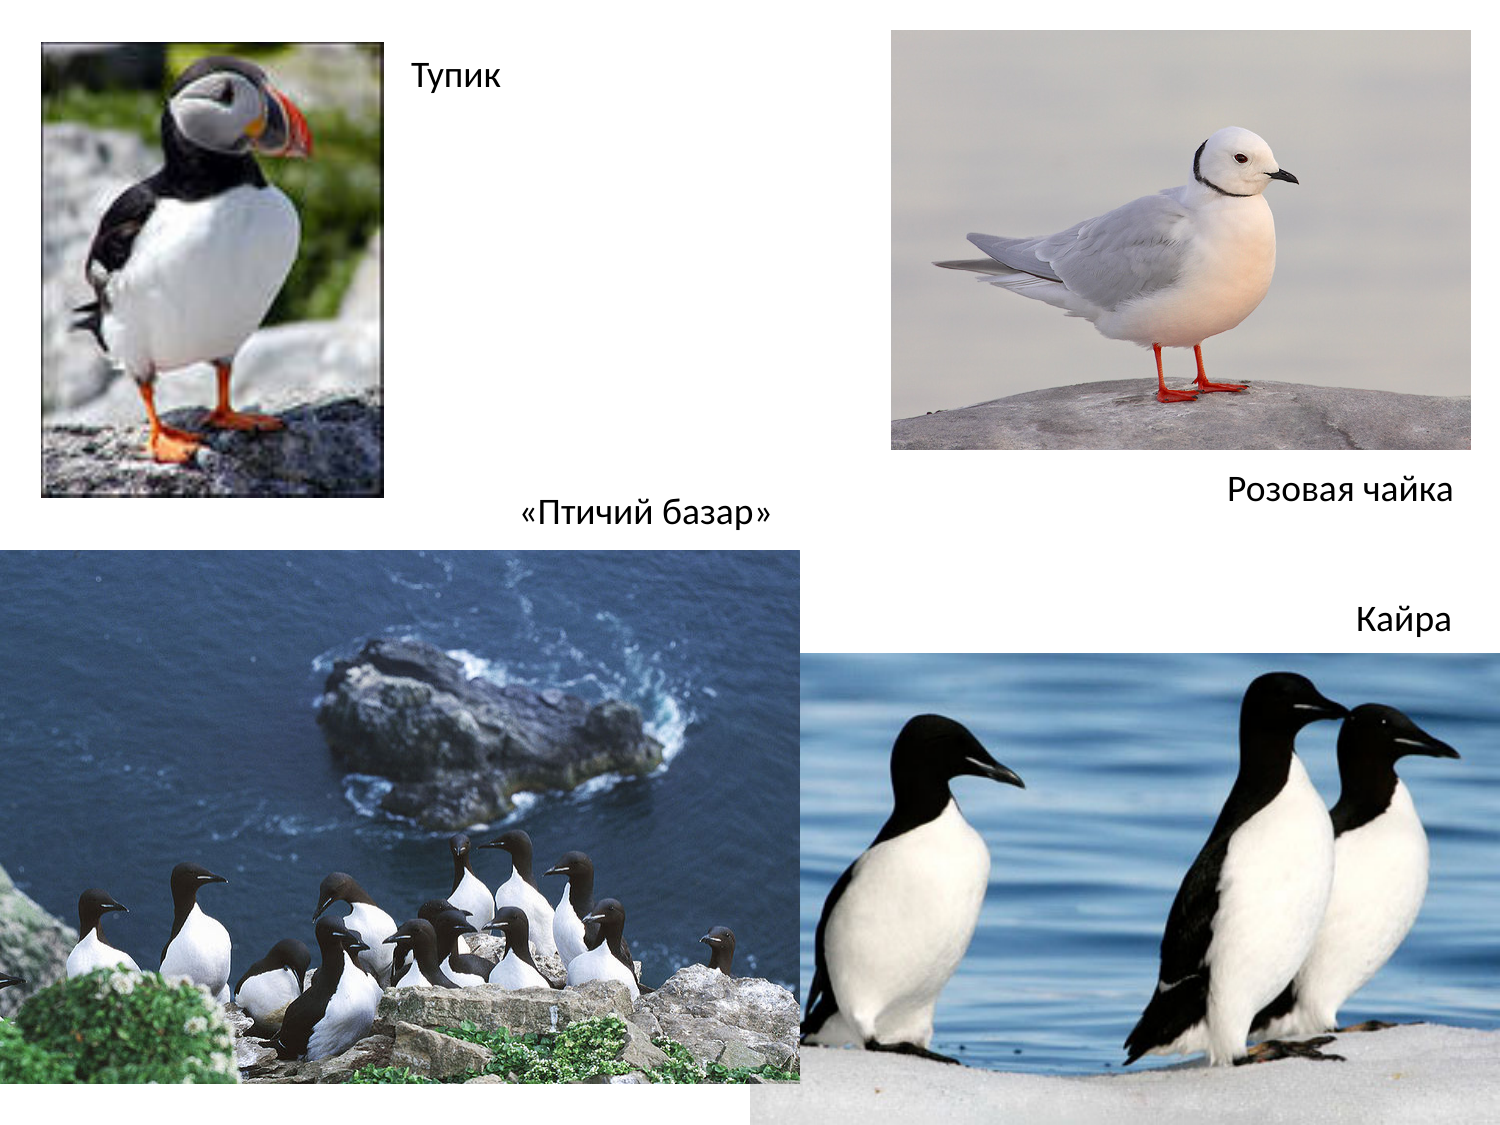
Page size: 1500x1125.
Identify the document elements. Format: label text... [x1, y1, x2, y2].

text_box «Птичий базар» [503, 479, 789, 540]
text_box Тупик [396, 42, 517, 103]
text_box Розовая чайка [1212, 458, 1469, 516]
text_box Кайра [1341, 586, 1468, 646]
picture [0, 550, 1500, 1125]
picture [891, 30, 1471, 450]
picture [41, 42, 385, 498]
